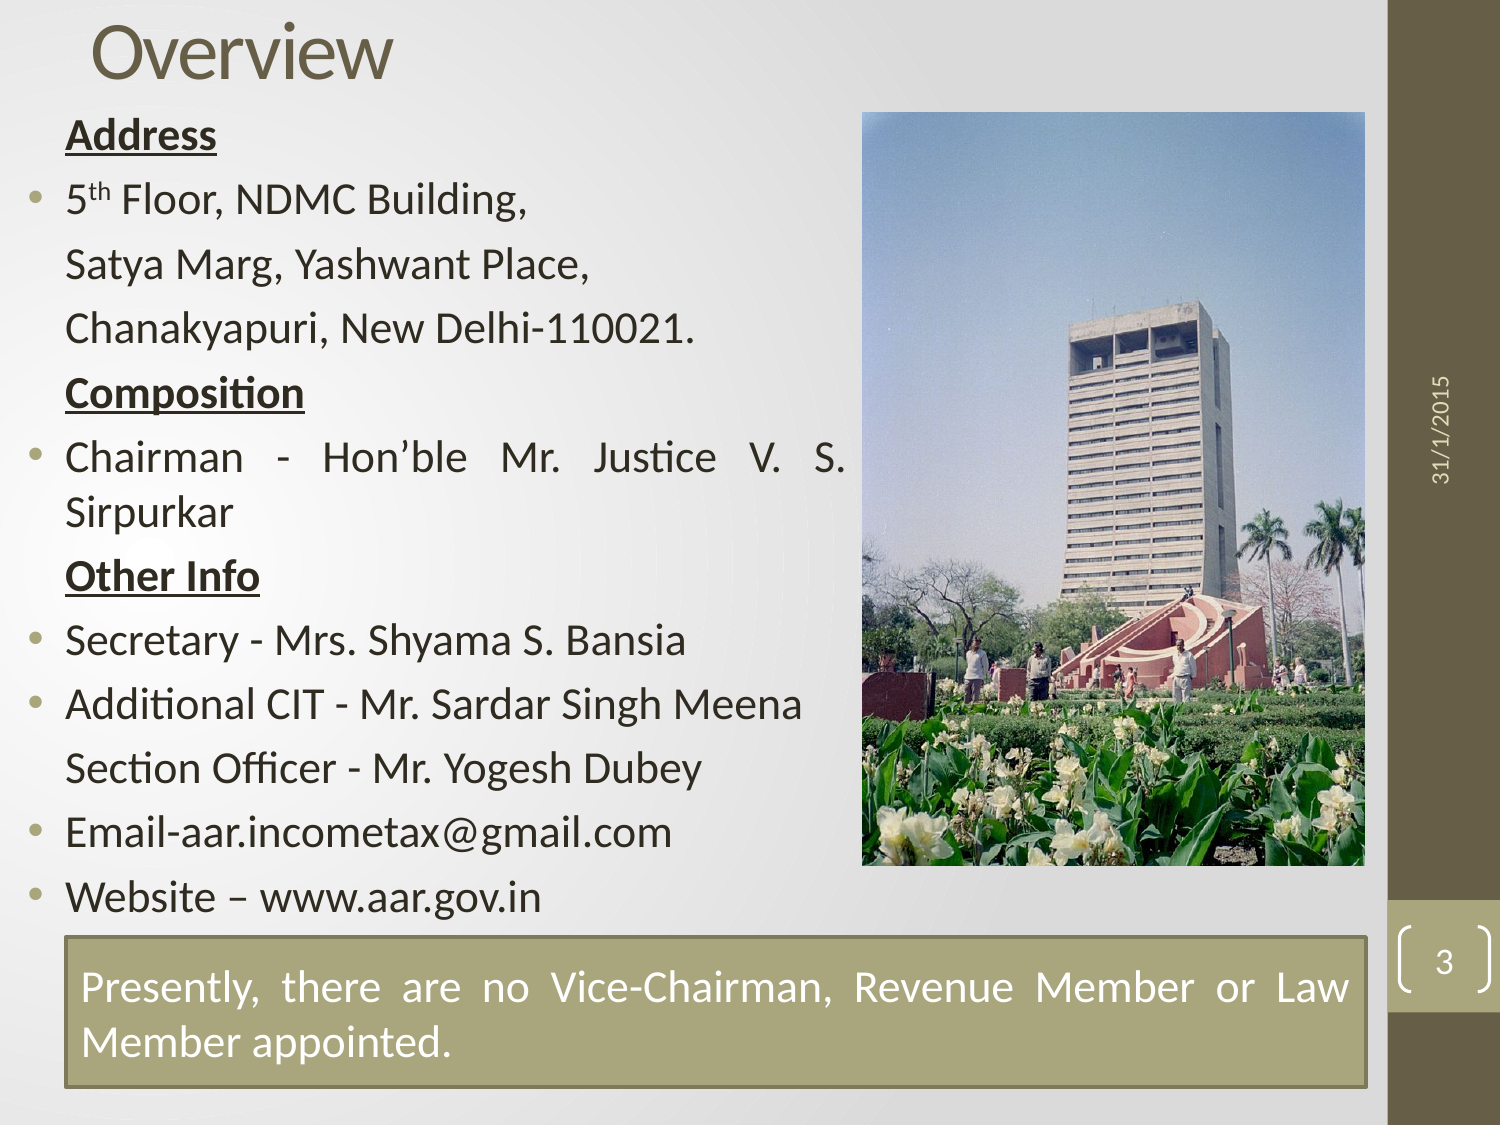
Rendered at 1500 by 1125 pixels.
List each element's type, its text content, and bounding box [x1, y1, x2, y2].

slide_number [1408, 100, 1469, 501]
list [861, 111, 1365, 866]
slide_number 3 [1397, 925, 1492, 994]
text_box Presently, there are no Vice-Chairman, Revenue Member or Law Member appointed. [64, 935, 1368, 1089]
title Overview [75, 0, 1325, 108]
list Address 5th Floor, NDMC Building, Satya Marg, Yashwant Place, Chanakyapuri, New Delhi-110021. Composition Chairman - Hon’ble Mr. Justice V. S. Sirpurkar Other Info Secretary - Mrs. Shyama S. Bansia Additional CIT - Mr. Sardar Singh Meena Section Officer - Mr. Yogesh Dubey Email-aar.incometax@gmail.com Website – www.aar.gov.in [12, 97, 863, 950]
